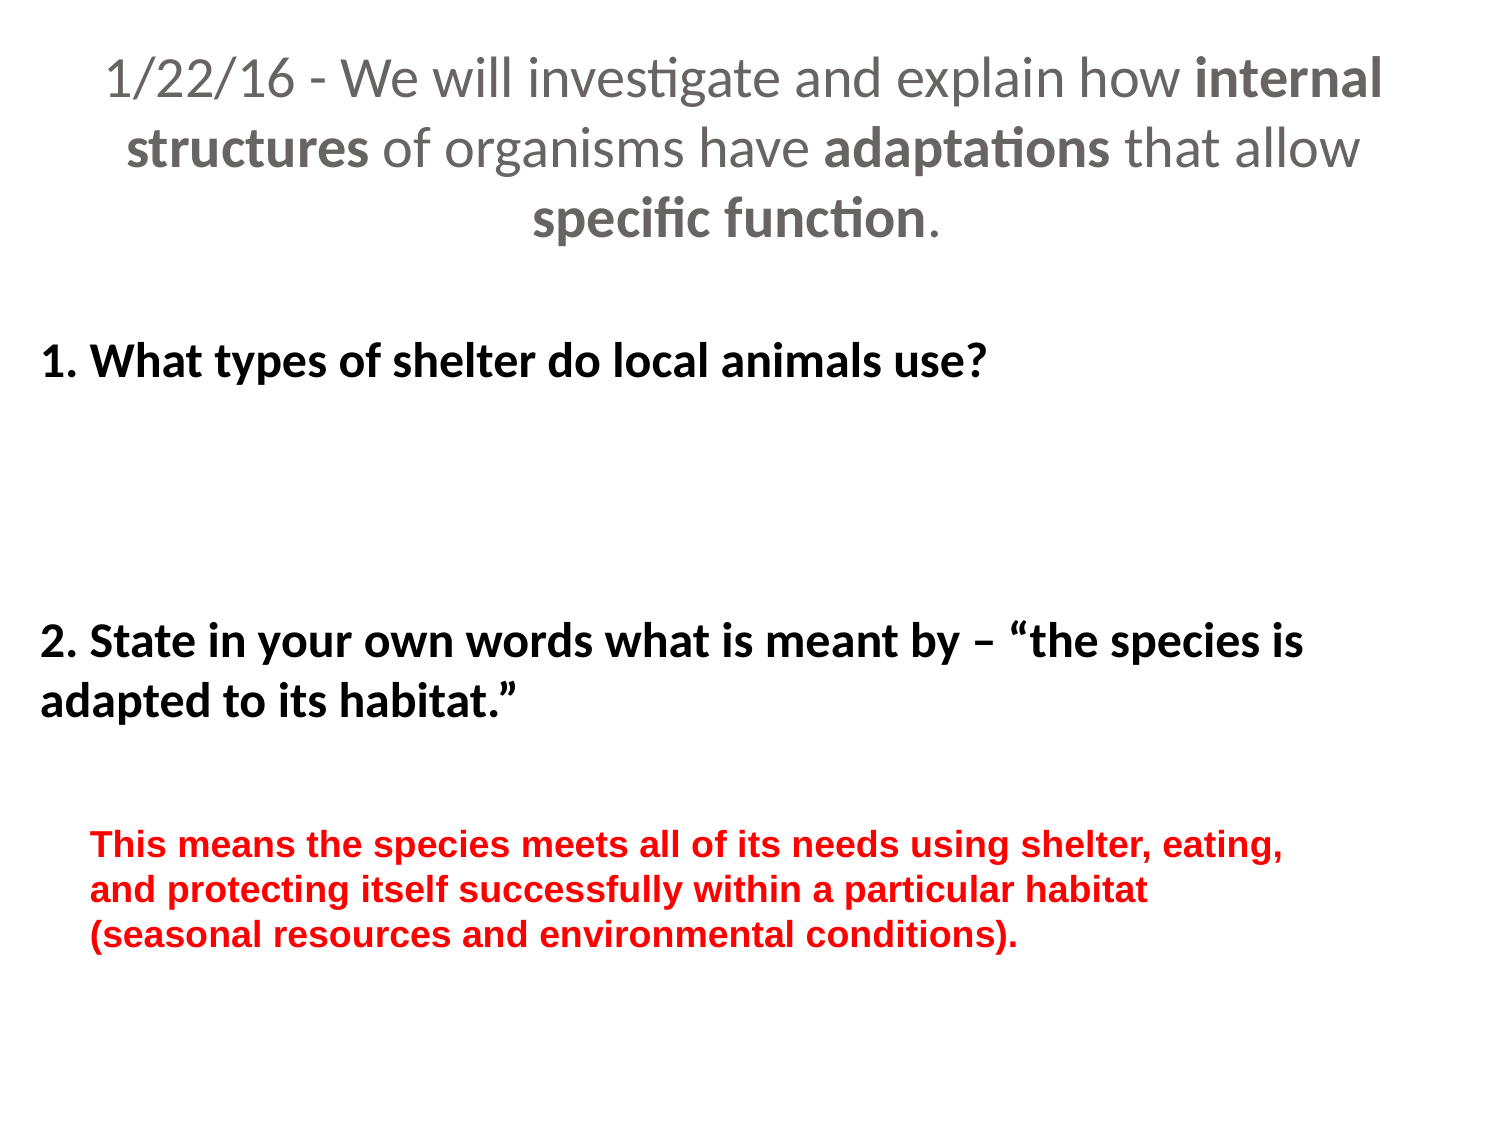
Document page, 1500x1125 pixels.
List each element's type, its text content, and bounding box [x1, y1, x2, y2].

text_box This means the species meets all of its needs using shelter, eating, and protecting itself successfully within a particular habitat (seasonal resources and environmental conditions). [74, 812, 1338, 963]
title 1/22/16 - We will investigate and explain how internal structures of organisms have adaptations that allow specific function. [24, 24, 1463, 263]
list 1. What types of shelter do local animals use? 2. State in your own words what is meant by – “the species is adapted to its habitat.” [24, 249, 1450, 1050]
